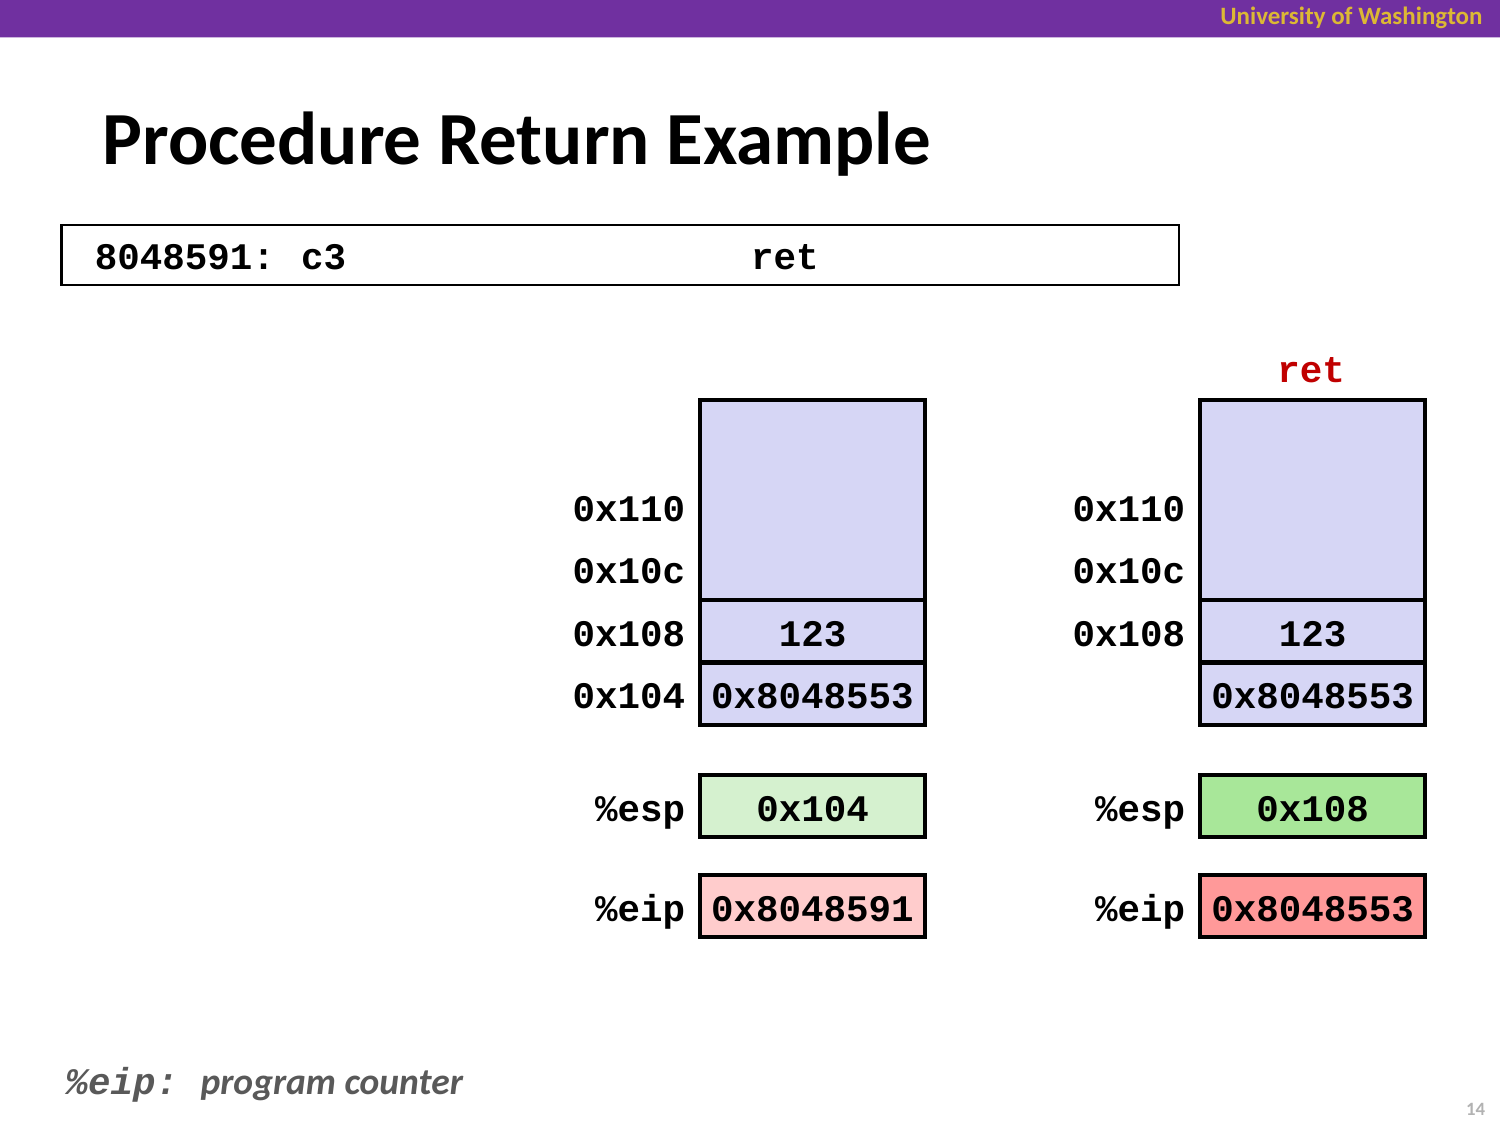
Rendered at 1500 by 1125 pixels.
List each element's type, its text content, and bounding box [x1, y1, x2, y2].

text_box %eip: program counter [50, 1049, 479, 1110]
text_box %esp [474, 774, 699, 838]
text_box ret [1262, 337, 1360, 398]
text_box [1199, 399, 1425, 600]
text_box 0x10c [974, 538, 1199, 600]
text_box 0x8048553 [1199, 662, 1425, 725]
text_box 0x8048553 [1199, 874, 1425, 938]
text_box 0x8048591 [699, 874, 925, 938]
text_box 123 [1199, 600, 1425, 662]
text_box 0x104 [699, 774, 925, 838]
text_box 0x104 [474, 663, 699, 725]
text_box %eip [974, 874, 1199, 938]
text_box 0x110 [474, 474, 699, 538]
text_box 0x10c [474, 538, 699, 600]
text_box 0x108 [1199, 774, 1425, 838]
text_box 0x108 [974, 600, 1199, 663]
text_box 0x110 [974, 474, 1199, 538]
text_box 123 [699, 600, 925, 663]
title Procedure Return Example [87, 87, 1401, 182]
text_box %esp [974, 774, 1199, 838]
text_box 0x108 [474, 600, 699, 663]
text_box 0x8048553 [699, 663, 925, 725]
text_box 8048591: c3 ret [61, 224, 1179, 285]
text_box [699, 399, 925, 600]
text_box %eip [474, 874, 699, 938]
slide_number 14 [1400, 1077, 1500, 1125]
